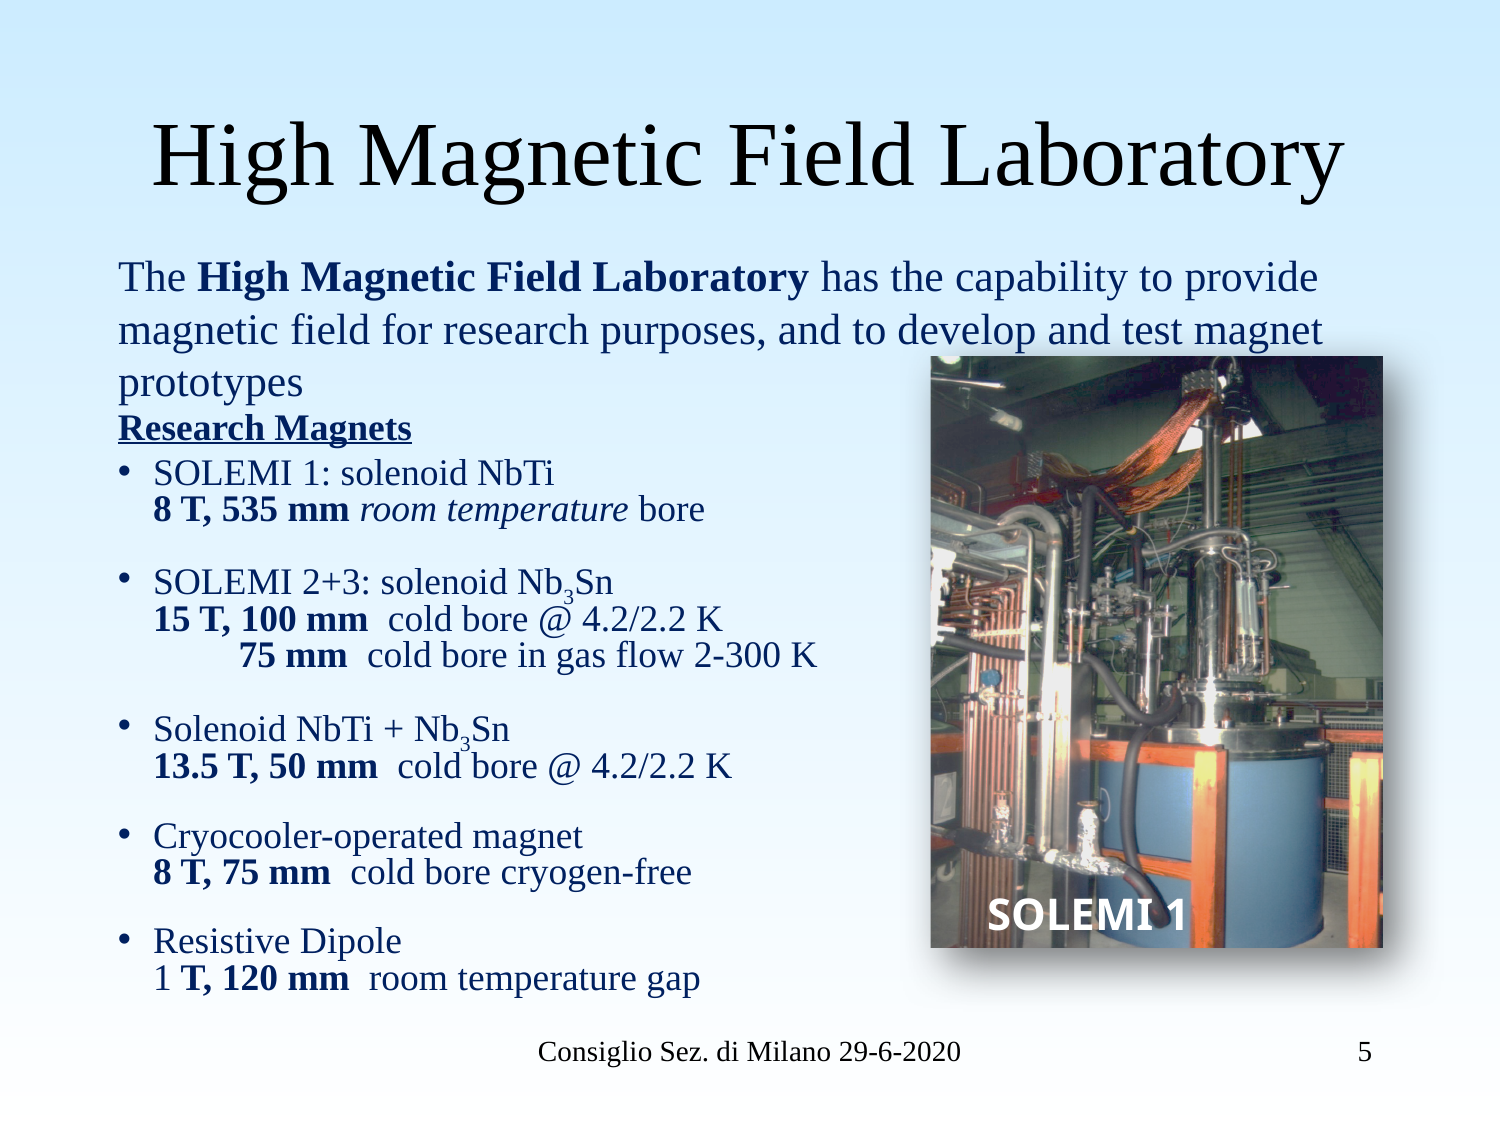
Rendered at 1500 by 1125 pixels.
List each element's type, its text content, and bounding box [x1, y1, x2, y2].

text_box Research Magnets SOLEMI 1: solenoid NbTi 8 T, 535 mm room temperature bore SOLEMI 2+3: solenoid Nb3Sn 15 T, 100 mm cold bore @ 4.2/2.2 K 75 mm cold bore in gas flow 2-300 K Solenoid NbTi + Nb3Sn 13.5 T, 50 mm cold bore @ 4.2/2.2 K Cryocooler-operated magnet 8 T, 75 mm cold bore cryogen-free Resistive Dipole 1 T, 120 mm room temperature gap [103, 403, 840, 1005]
slide_number 5 [1074, 1025, 1388, 1100]
footer Consiglio Sez. di Milano 29-6-2020 [512, 1025, 988, 1100]
picture [930, 356, 1384, 948]
text_box The High Magnetic Field Laboratory has the capability to provide magnetic field for research purposes, and to develop and test magnet prototypes [103, 240, 1450, 458]
title High Magnetic Field Laboratory [112, 55, 1388, 240]
